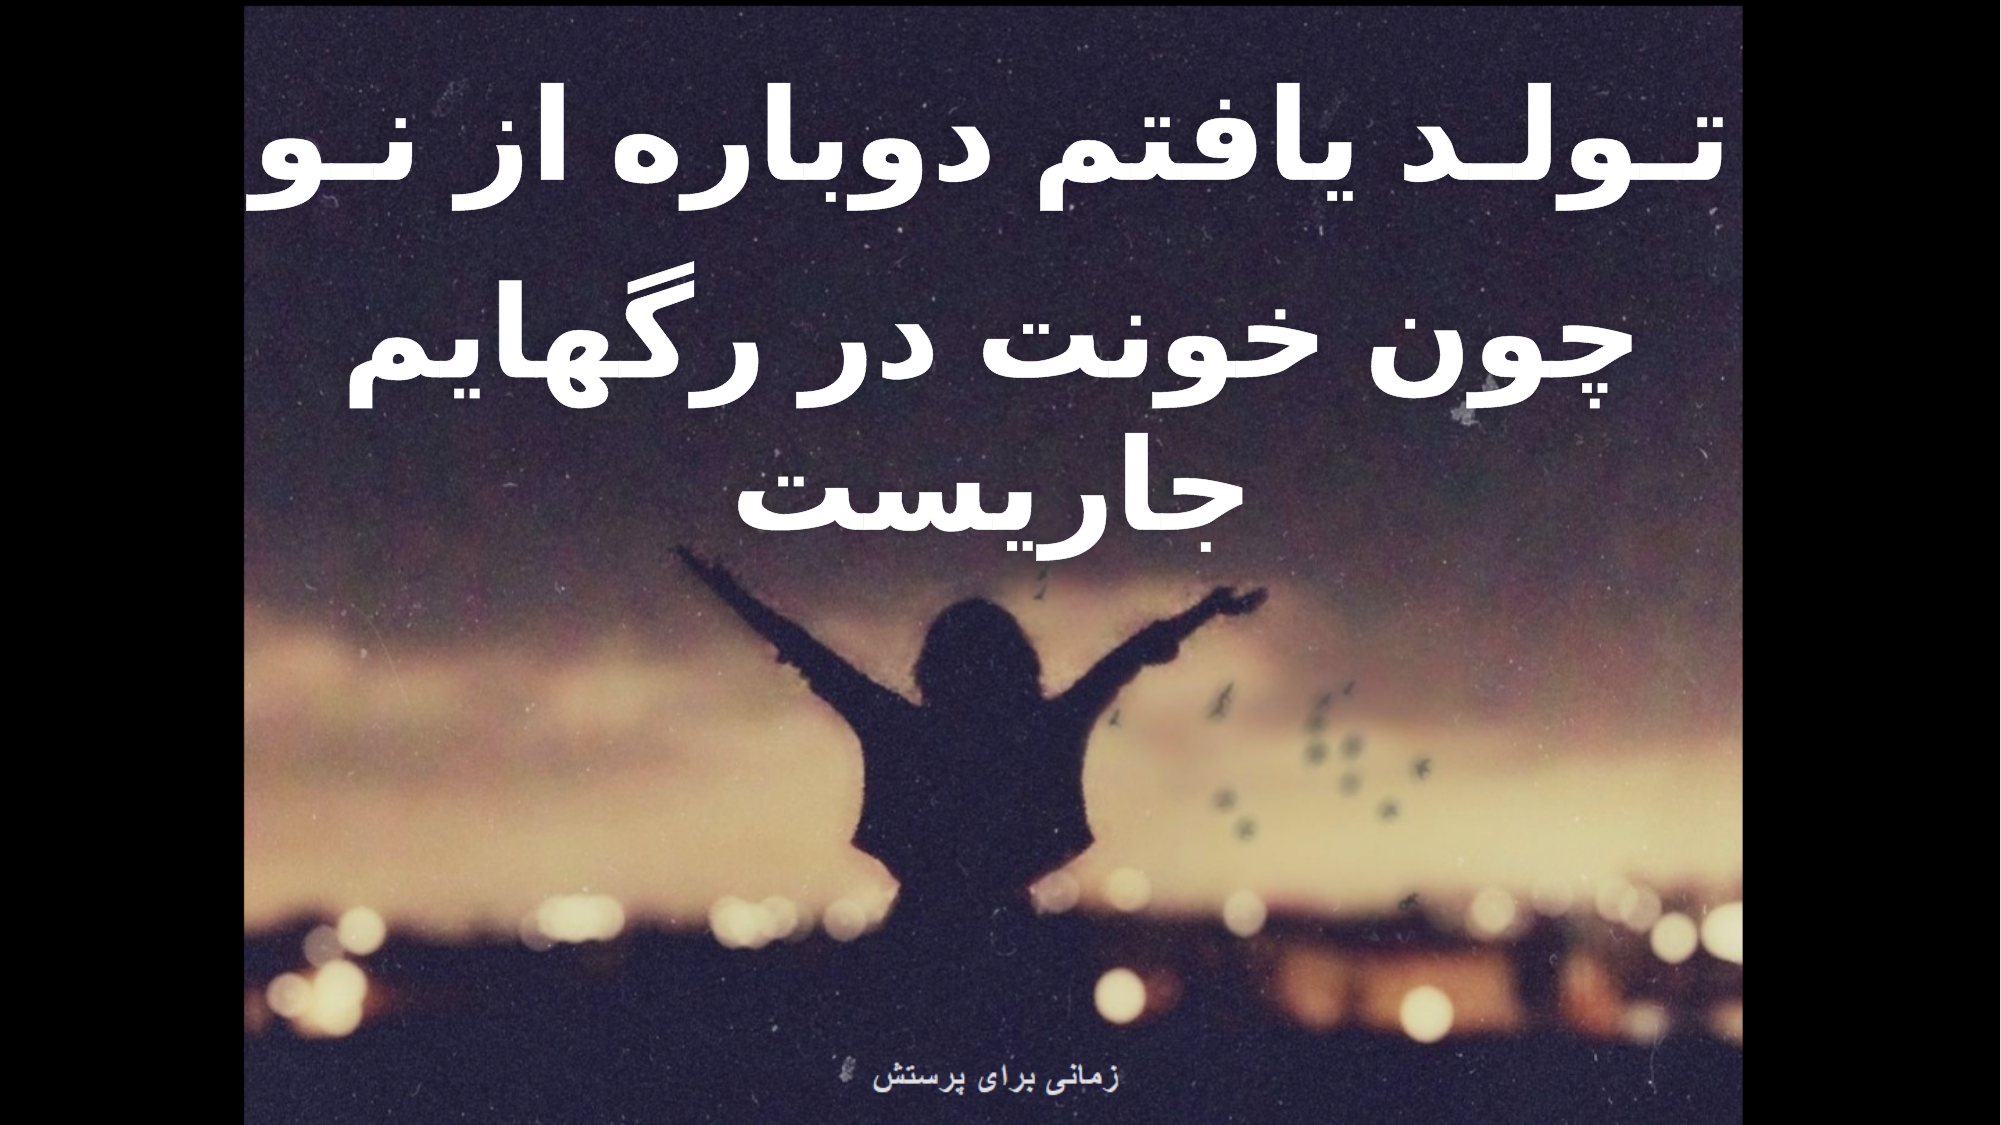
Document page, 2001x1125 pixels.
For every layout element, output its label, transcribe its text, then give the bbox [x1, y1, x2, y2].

picture [0, 0, 2001, 1125]
text_box تـولـد یافتم دوباره از نـو چون خونت در رگهایم جاریست [228, 0, 1757, 563]
